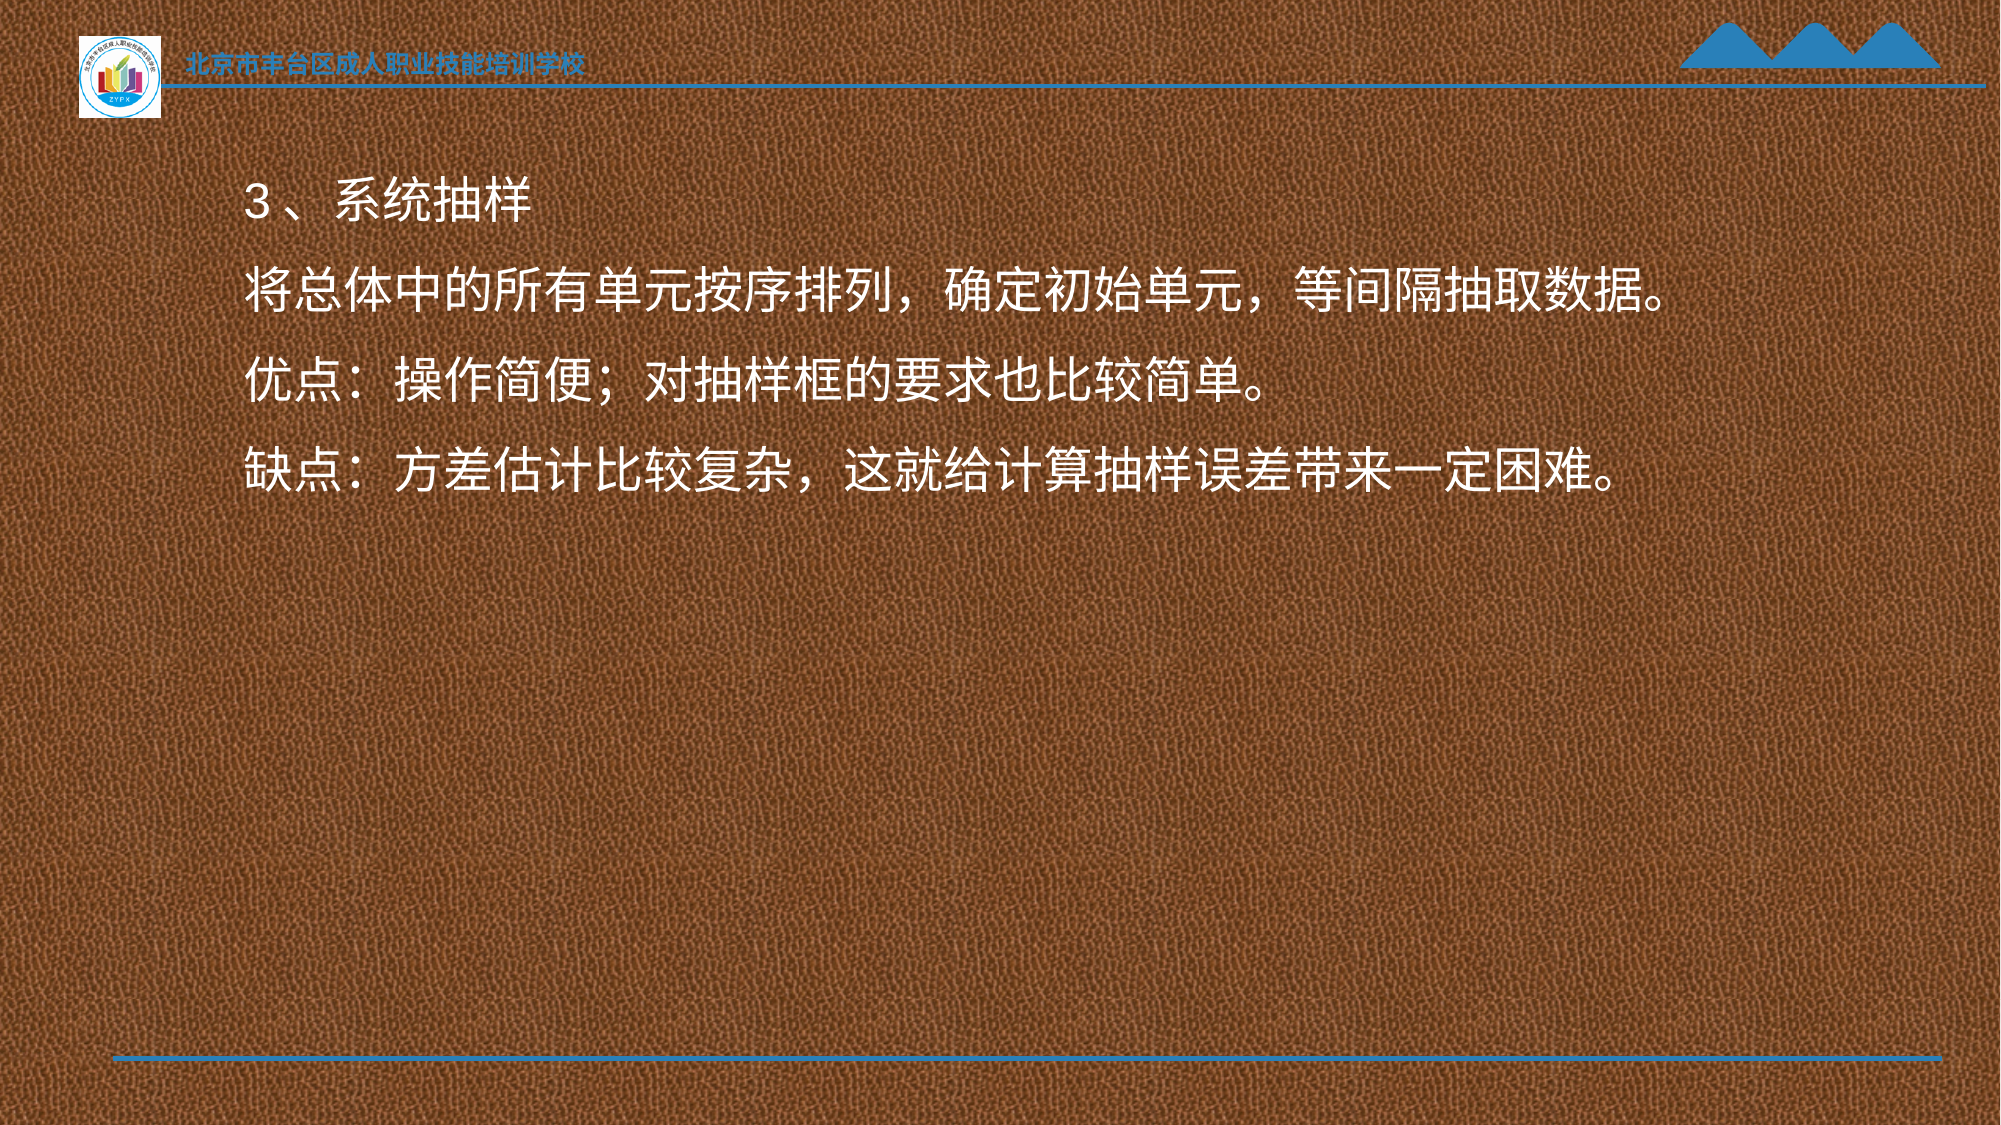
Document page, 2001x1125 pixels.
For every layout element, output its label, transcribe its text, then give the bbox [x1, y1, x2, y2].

text_box [1677, 21, 1772, 70]
text_box [1763, 21, 1853, 70]
text_box 3、系统抽样 将总体中的所有单元按序排列，确定初始单元，等间隔抽取数据。 优点：操作简便；对抽样框的要求也比较简单。 缺点：方差估计比较复杂，这就给计算抽样误差带来一定困难。 [228, 131, 1679, 596]
text_box 北京市丰台区成人职业技能培训学校 [170, 40, 632, 85]
text_box [1840, 21, 1944, 70]
picture [0, 0, 2001, 1125]
